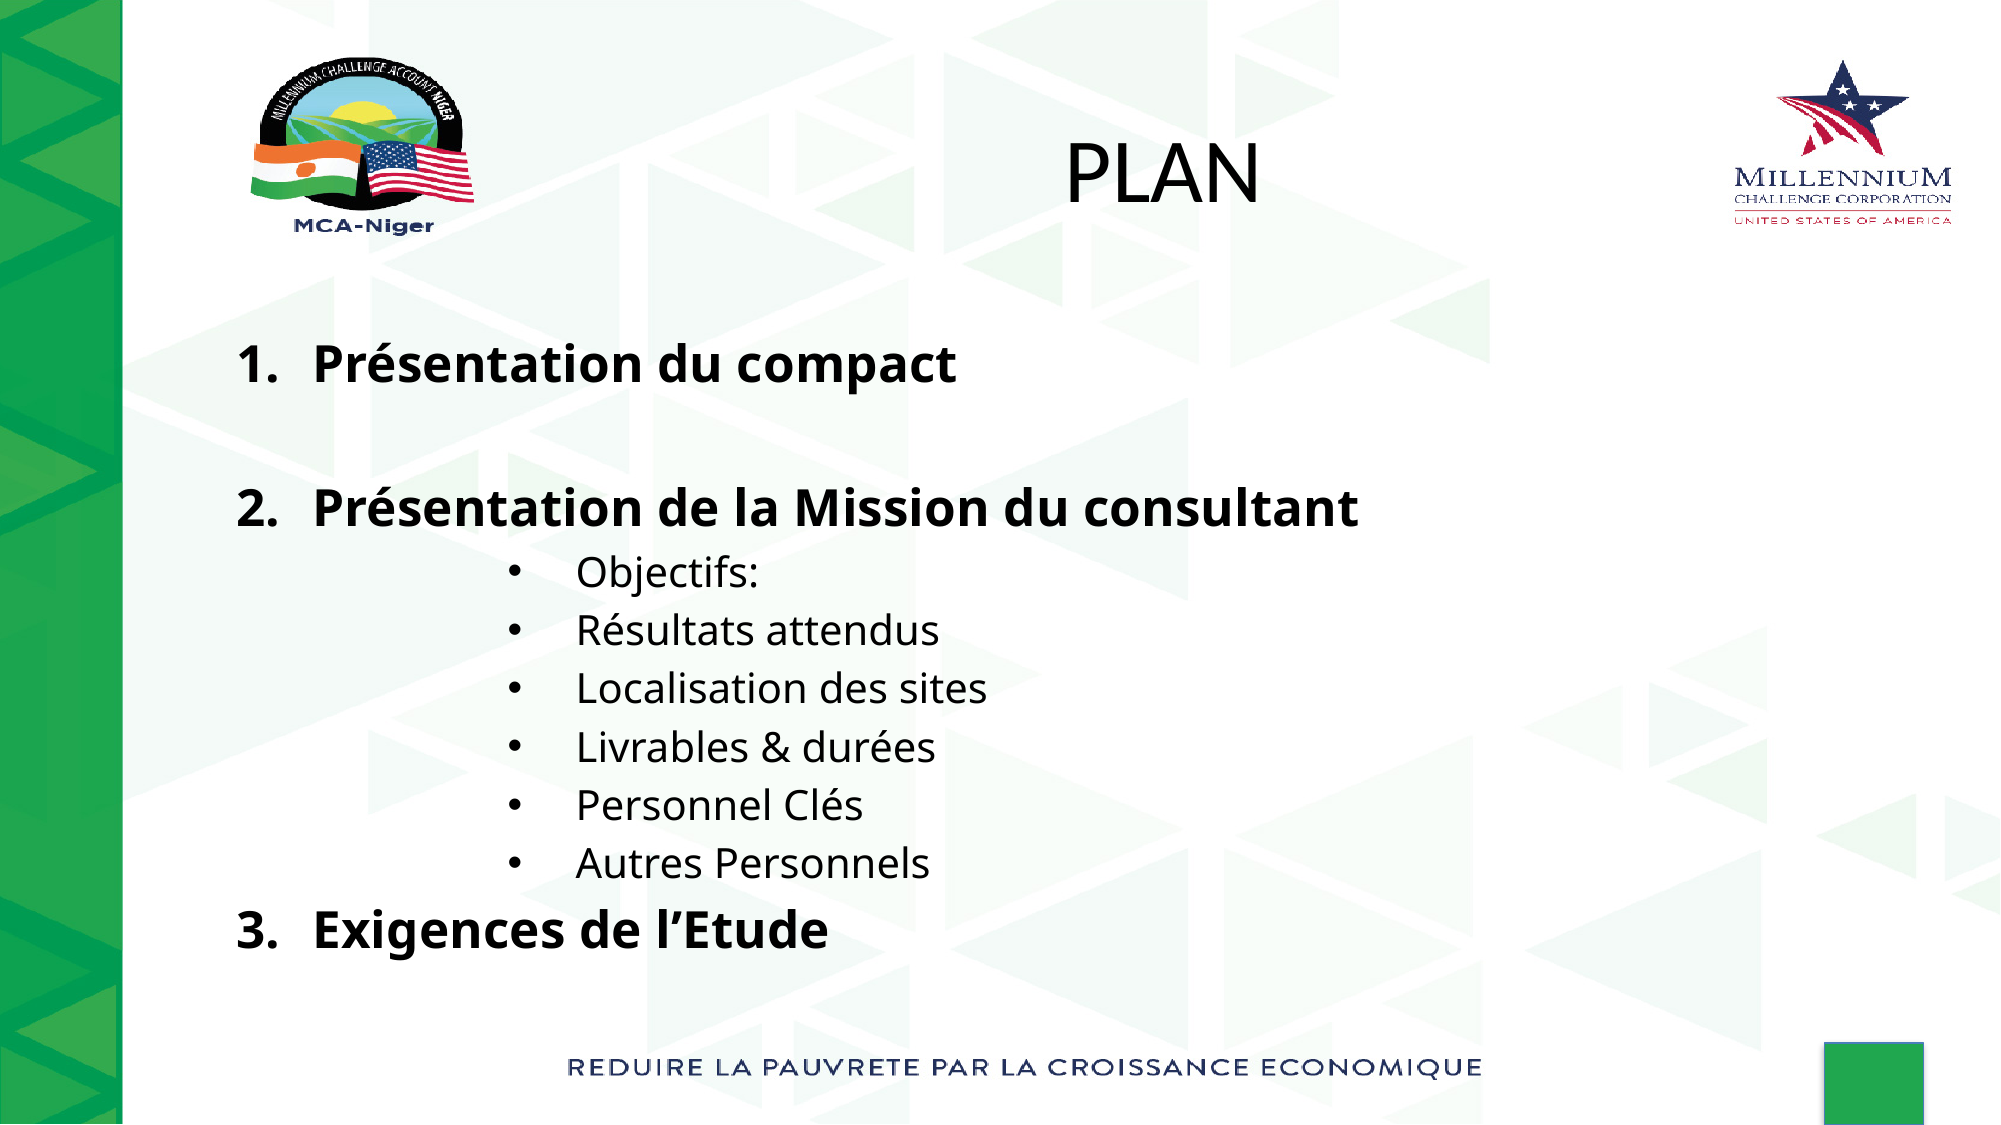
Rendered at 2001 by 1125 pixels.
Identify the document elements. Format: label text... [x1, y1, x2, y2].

list Présentation du compact Présentation de la Mission du consultant Objectifs: Résultats attendus Localisation des sites Livrables & durées Personnel Clés Autres Personnels Exigences de l’Etude [221, 252, 1923, 1046]
picture [0, 0, 2001, 1124]
title PLAN [324, 45, 2000, 287]
